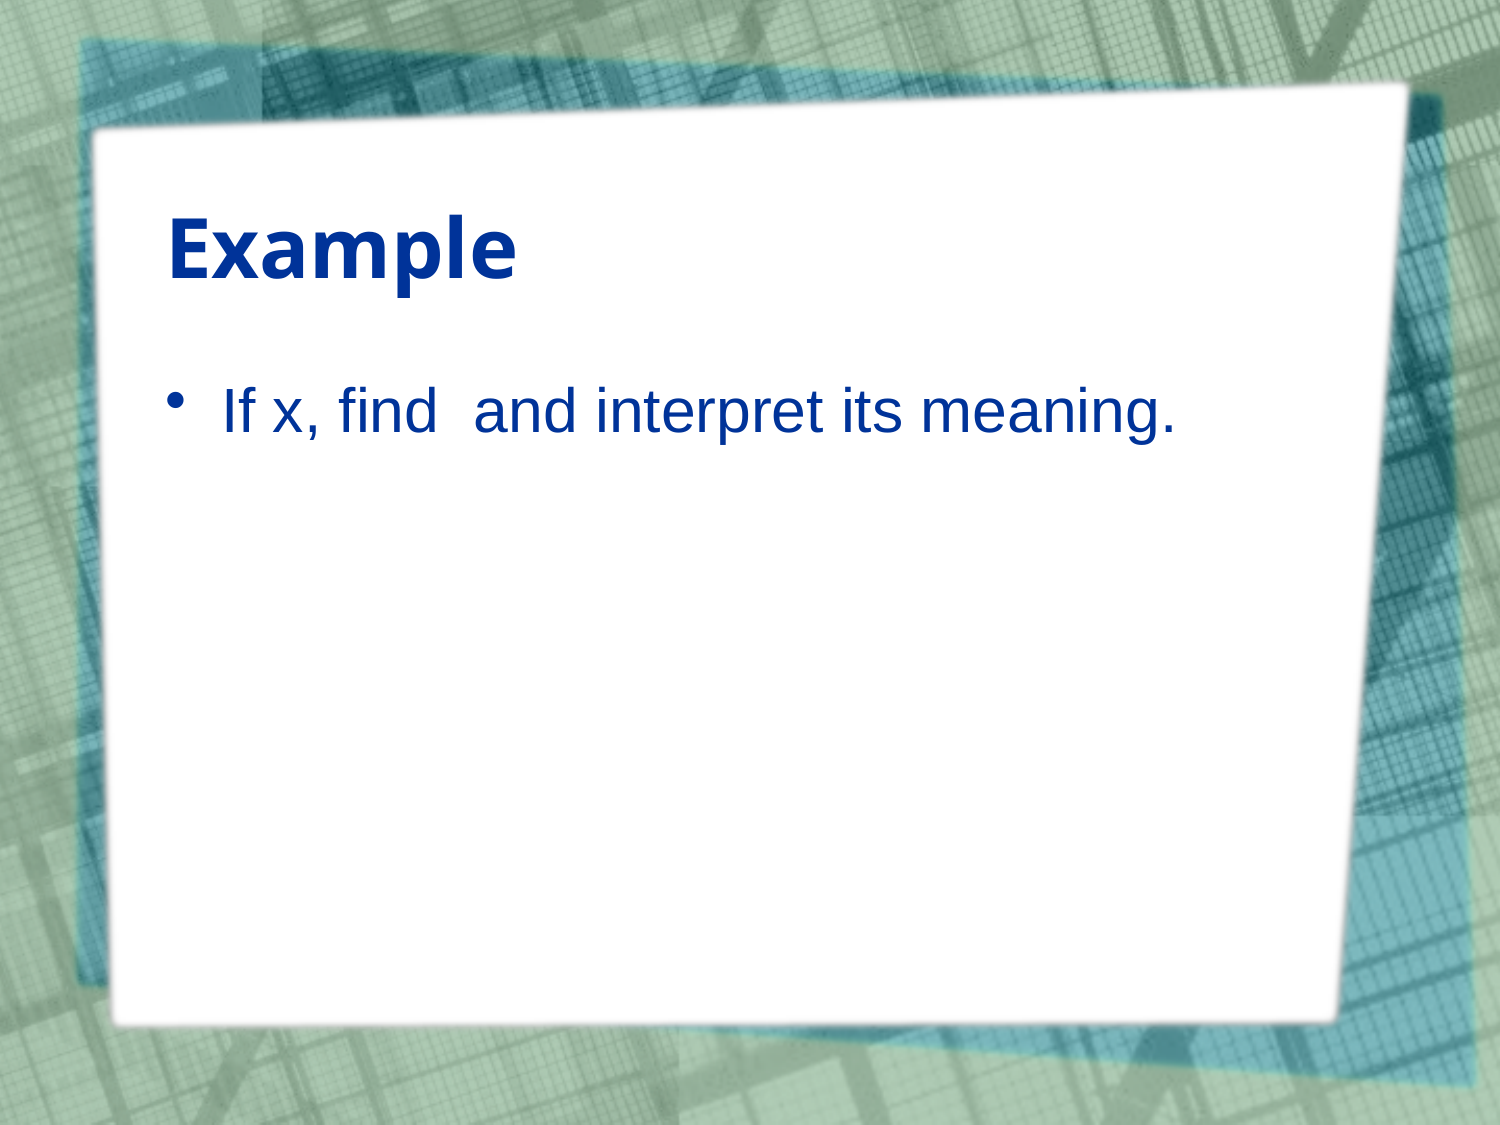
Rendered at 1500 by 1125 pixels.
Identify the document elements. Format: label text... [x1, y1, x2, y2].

picture [0, 0, 1500, 1125]
title Example [150, 137, 1300, 353]
